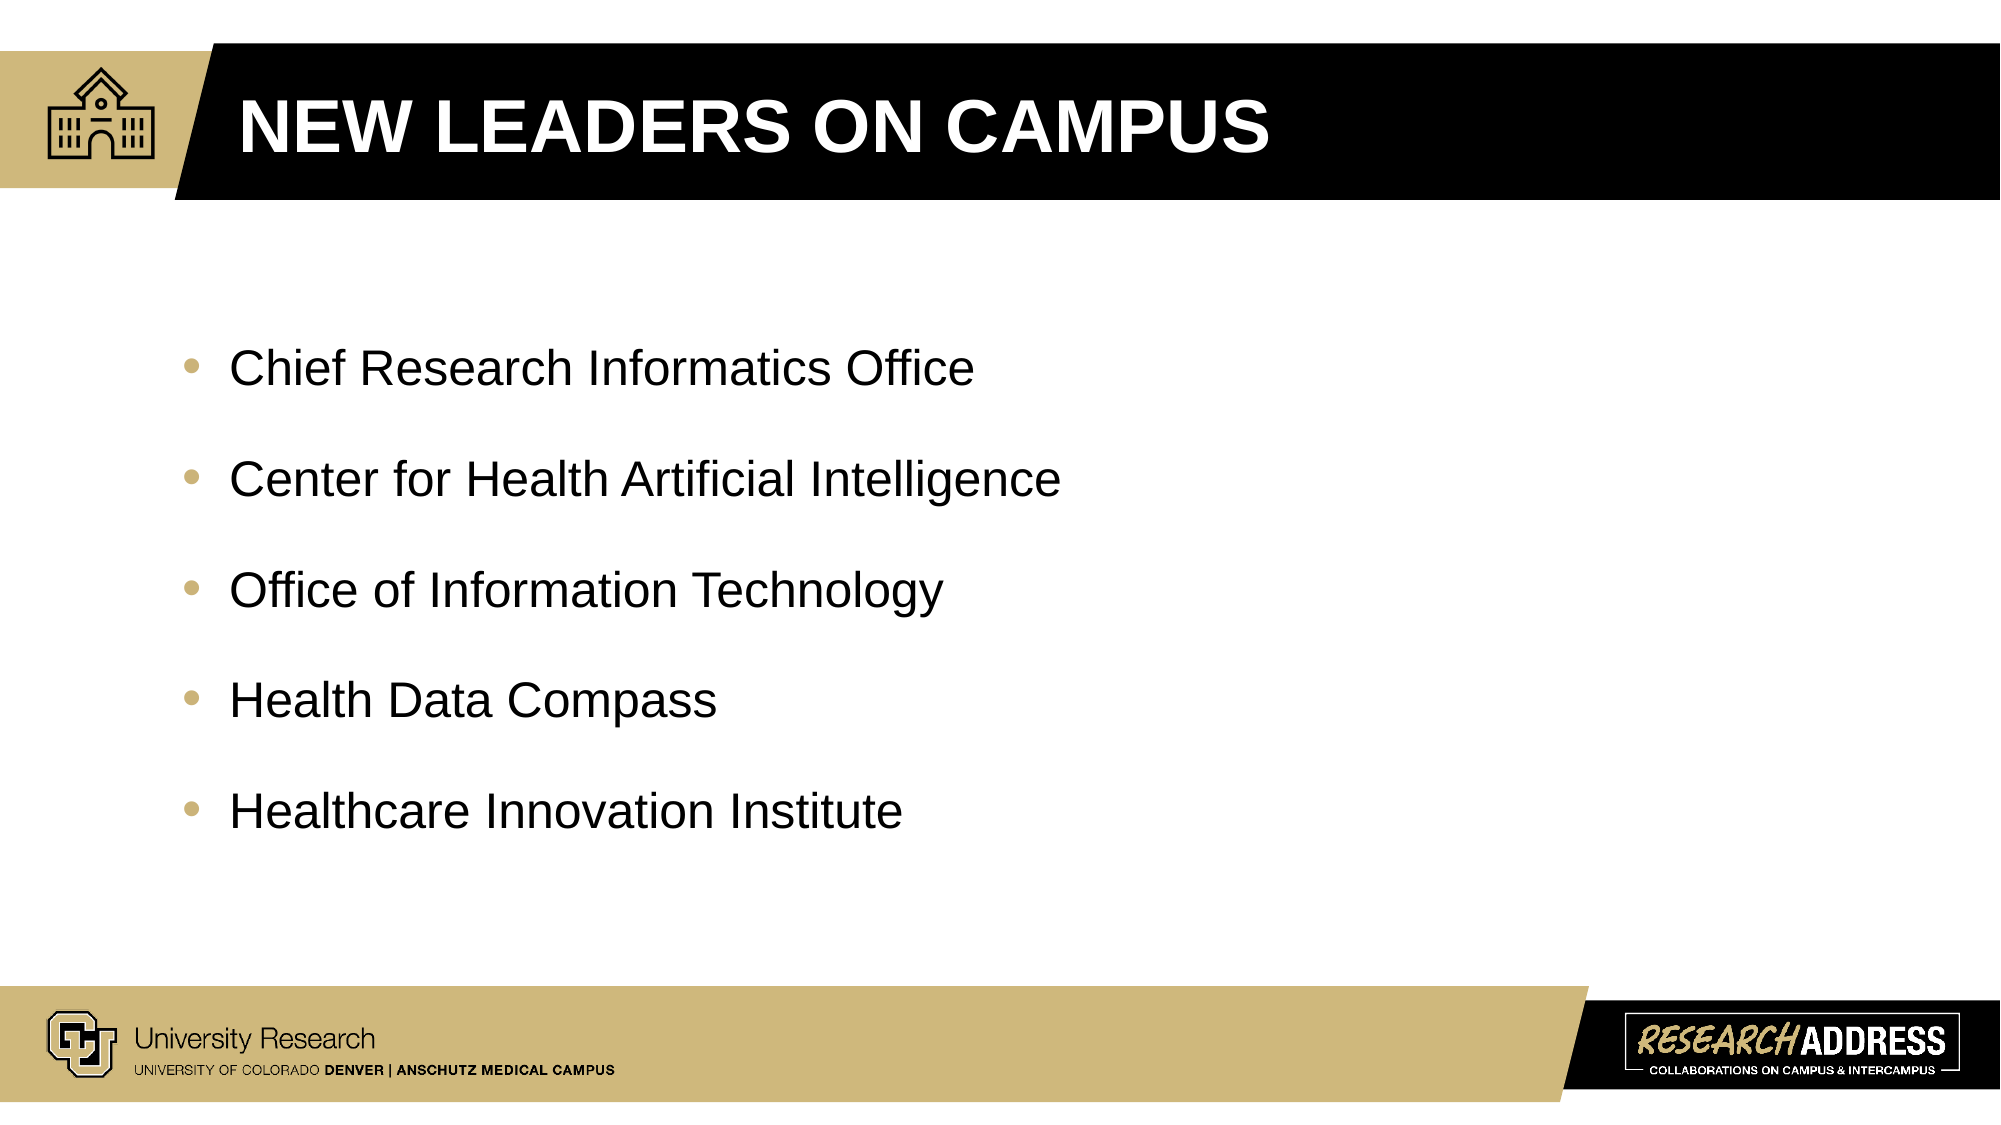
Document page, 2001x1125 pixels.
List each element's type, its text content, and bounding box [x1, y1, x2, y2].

list Chief Research Informatics Office Center for Health Artificial Intelligence Office of Information Technology Health Data Compass Healthcare Innovation Institute [167, 297, 1187, 852]
picture [43, 1006, 618, 1081]
text_box NEW LEADERS ON CAMPUS [223, 80, 1680, 200]
picture [32, 43, 170, 182]
text_box [0, 50, 210, 190]
picture [1588, 996, 1989, 1103]
text_box [173, 42, 2000, 201]
